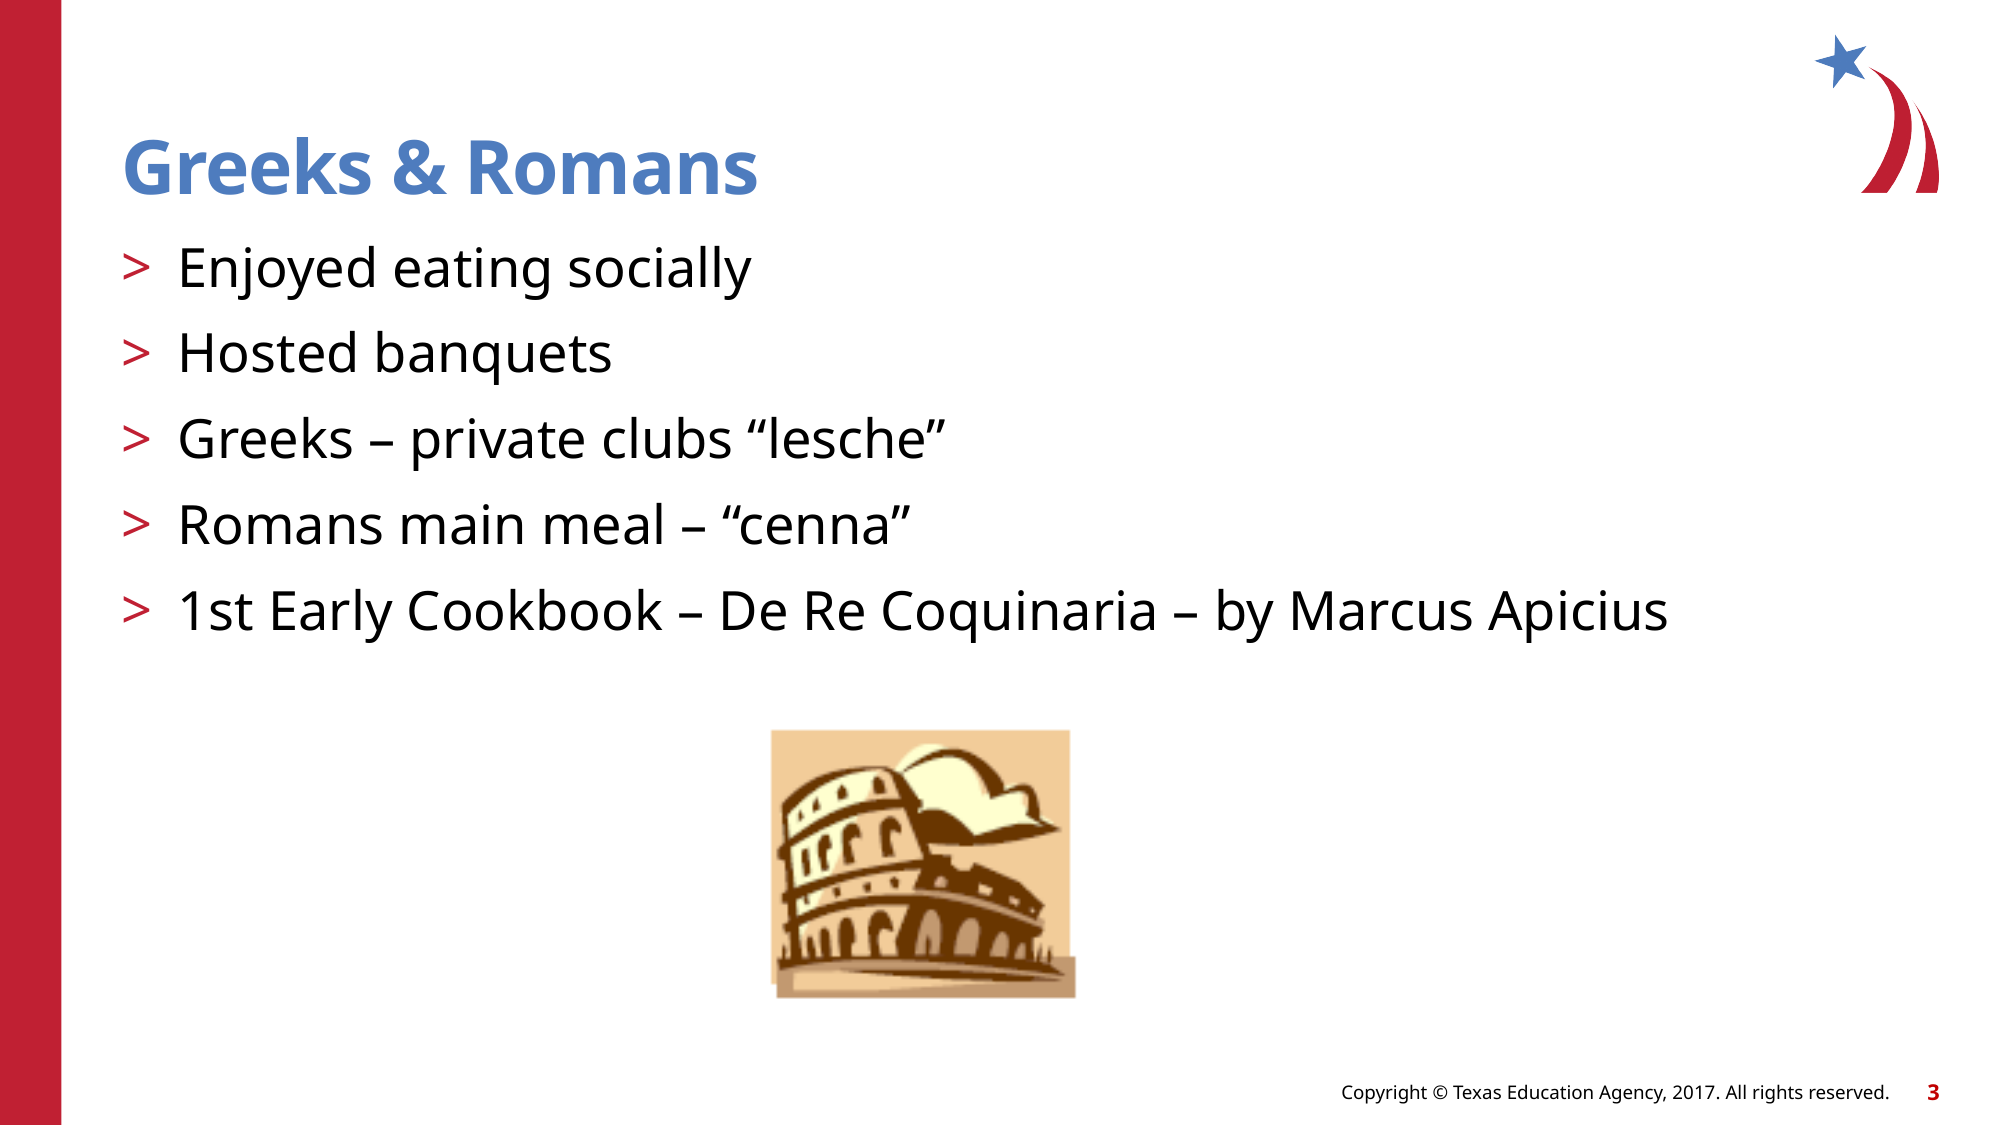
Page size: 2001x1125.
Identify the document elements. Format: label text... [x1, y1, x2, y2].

picture [1814, 34, 1939, 193]
list Enjoyed eating socially Hosted banquets Greeks – private clubs “lesche” Romans main meal – “cenna” 1st Early Cookbook – De Re Coquinaria – by Marcus Apicius [121, 233, 1884, 1010]
picture [749, 709, 1104, 1033]
title Greeks & Romans [121, 66, 1772, 211]
